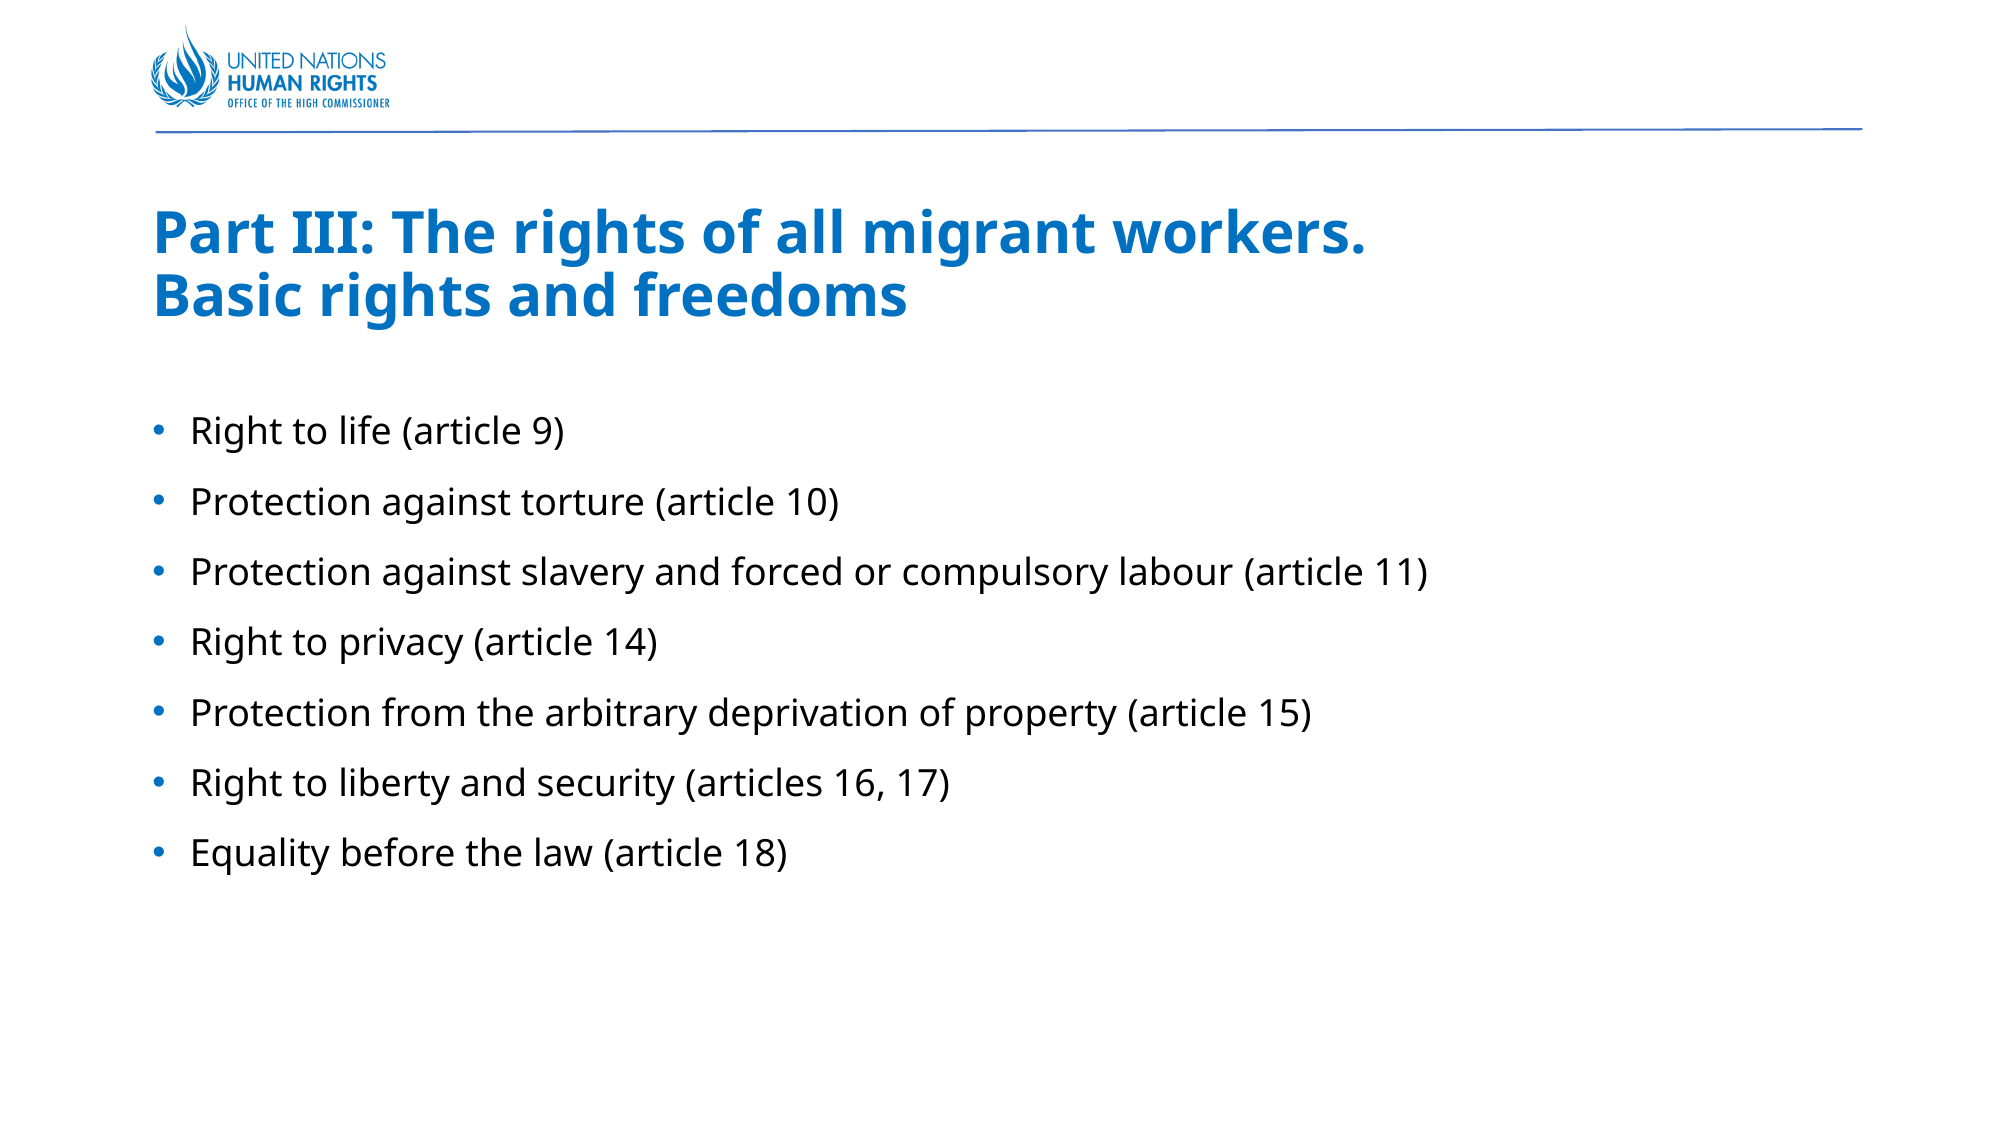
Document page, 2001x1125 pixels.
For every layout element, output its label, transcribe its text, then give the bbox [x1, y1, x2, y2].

text_box Right to life (article 9) Protection against torture (article 10) Protection against slavery and forced or compulsory labour (article 11) Right to privacy (article 14) Protection from the arbitrary deprivation of property (article 15) Right to liberty and security (articles 16, 17) Equality before the law (article 18) [137, 395, 1476, 1041]
text_box Part III: The rights of all migrant workers. Basic rights and freedoms [137, 196, 1863, 370]
picture [125, 0, 415, 133]
